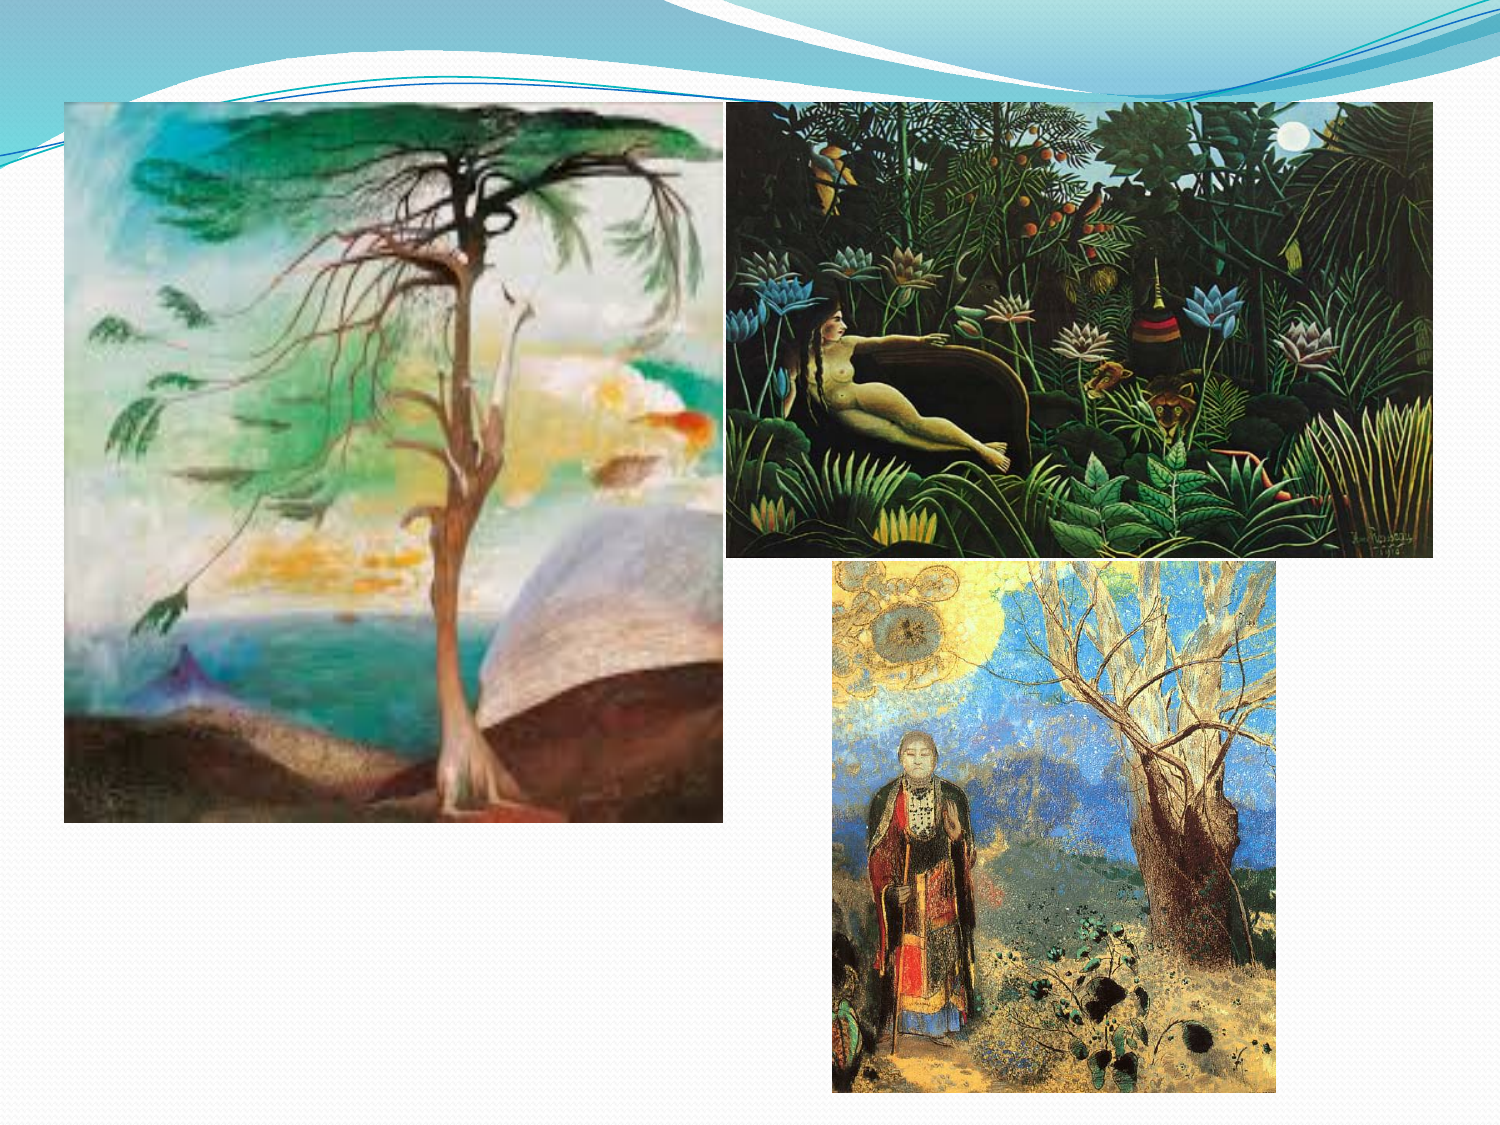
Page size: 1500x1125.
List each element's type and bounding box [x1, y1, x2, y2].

picture [64, 102, 724, 824]
picture [832, 568, 1276, 1094]
picture [726, 102, 1433, 558]
